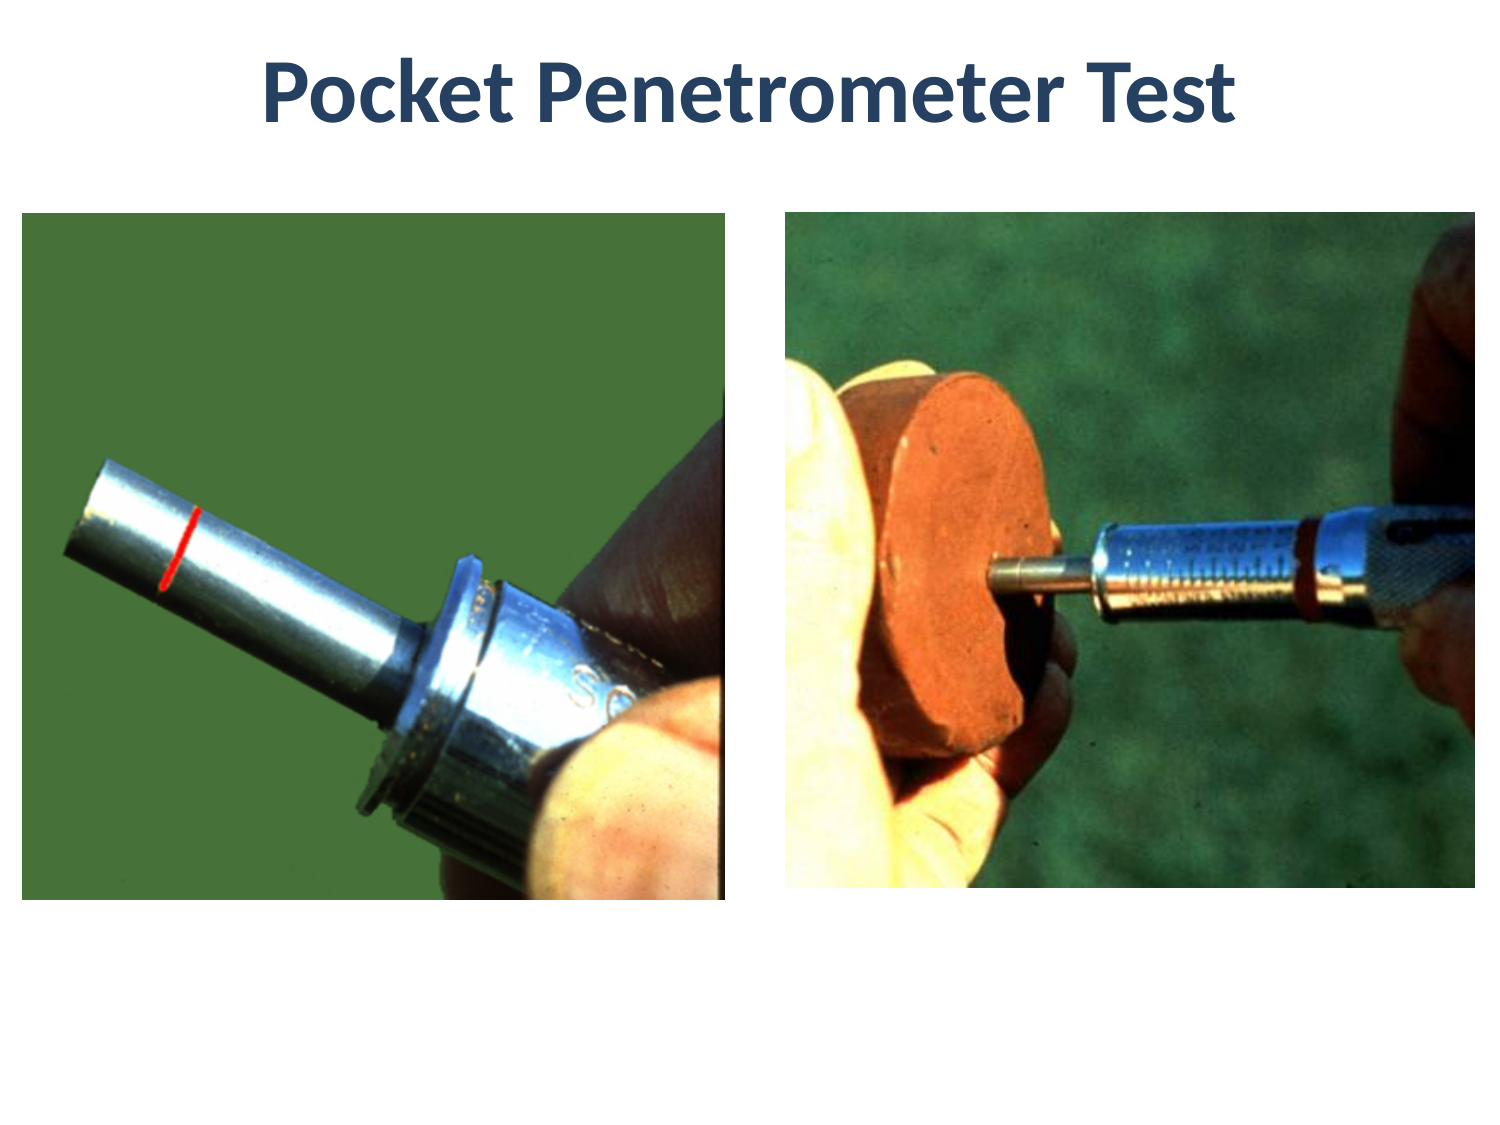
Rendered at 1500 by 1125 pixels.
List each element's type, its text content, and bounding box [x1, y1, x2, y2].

title Pocket Penetrometer Test [75, 0, 1425, 125]
picture [784, 212, 1476, 888]
picture [21, 213, 726, 900]
